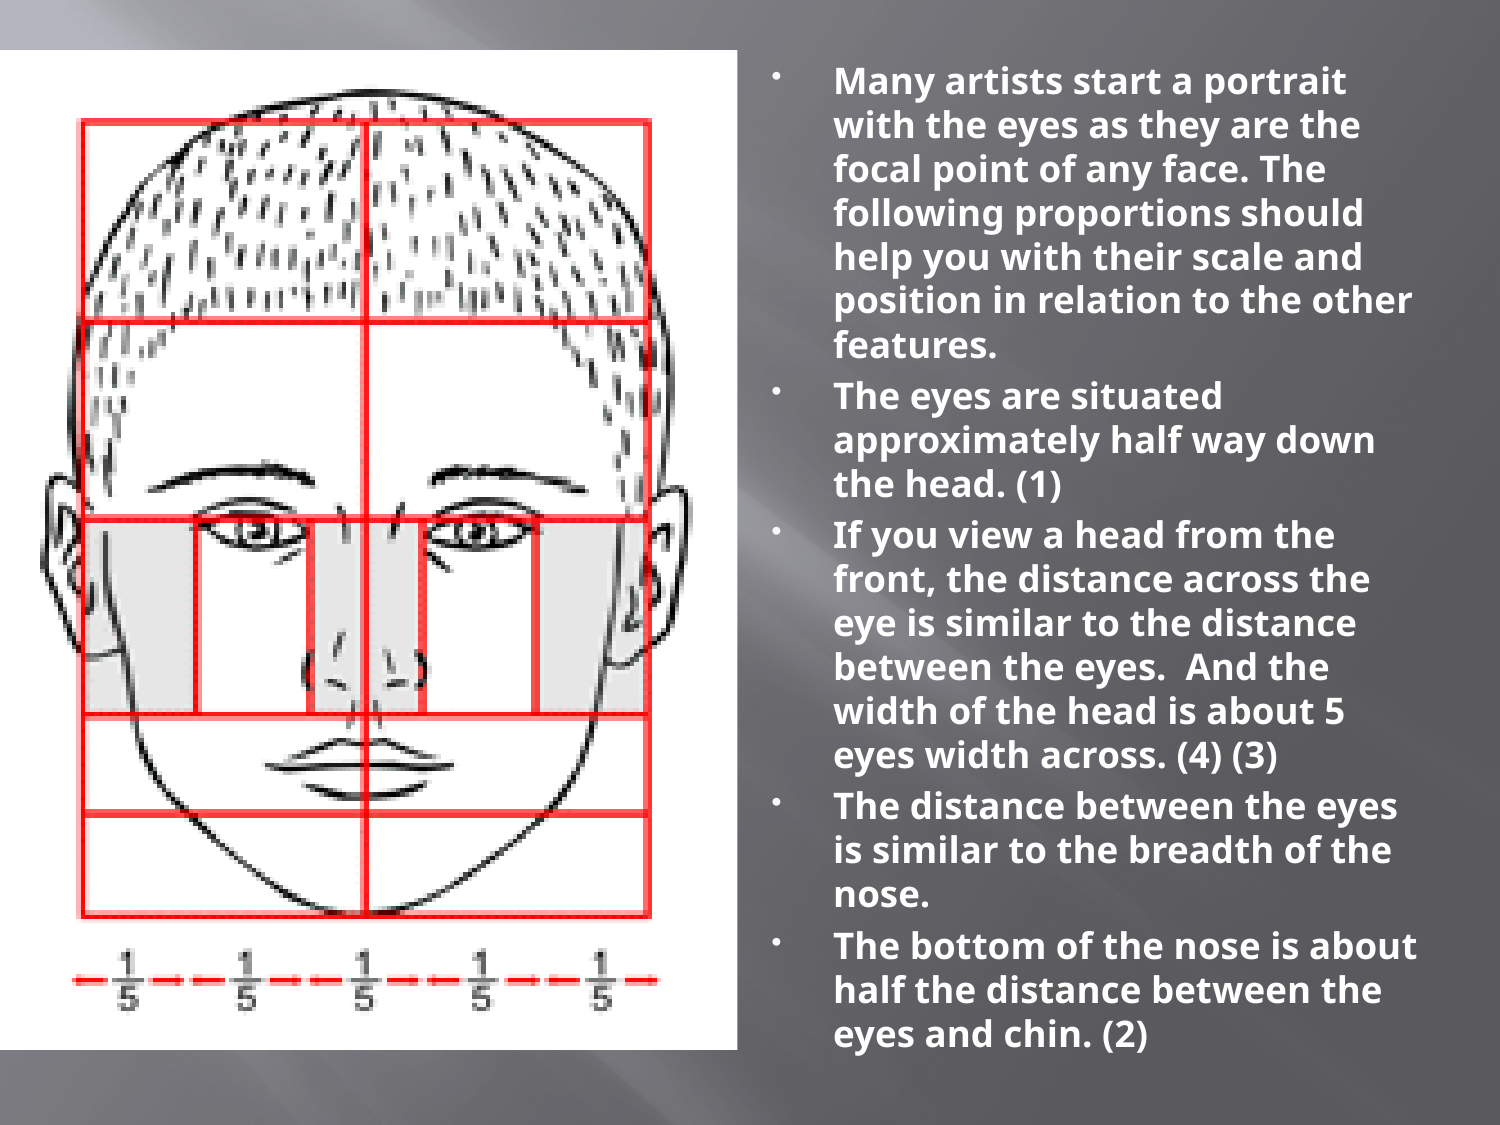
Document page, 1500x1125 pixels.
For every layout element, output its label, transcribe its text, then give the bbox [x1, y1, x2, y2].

list Many artists start a portrait with the eyes as they are the focal point of any face. The following proportions should help you with their scale and position in relation to the other features. The eyes are situated approximately half way down the head. (1) If you view a head from the front, the distance across the eye is similar to the distance between the eyes. And the width of the head is about 5 eyes width across. (4) (3) The distance between the eyes is similar to the breadth of the nose. The bottom of the nose is about half the distance between the eyes and chin. (2) [738, 50, 1450, 1063]
picture [0, 49, 738, 1051]
